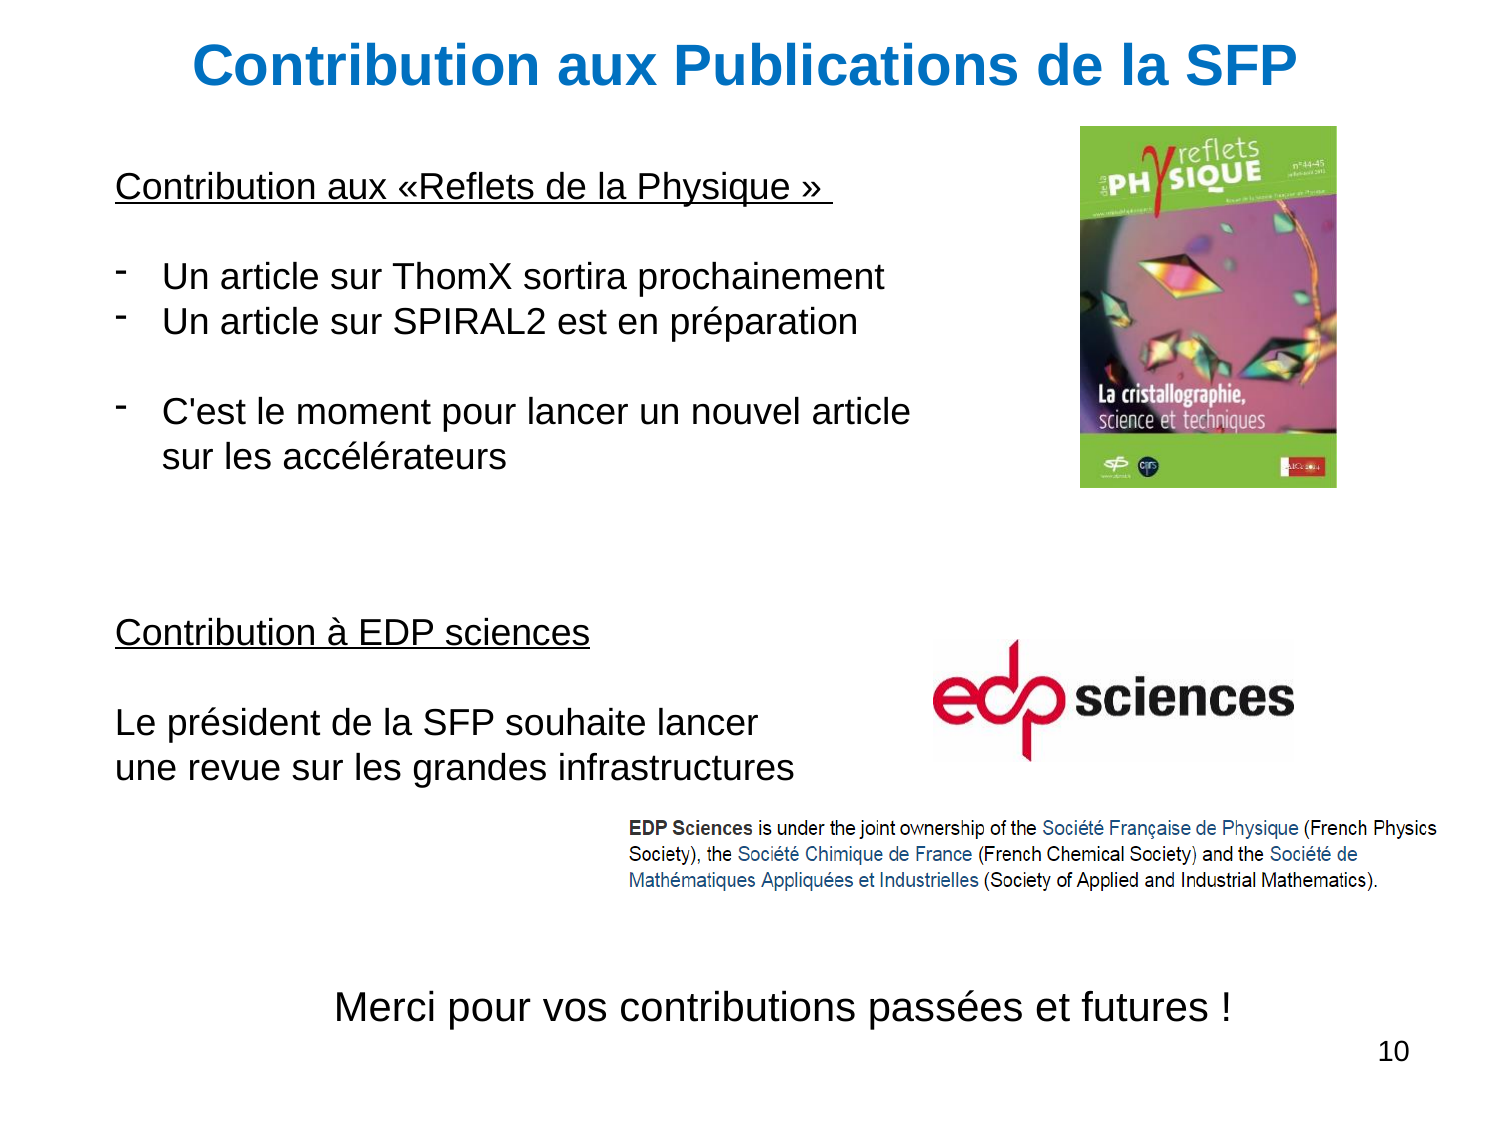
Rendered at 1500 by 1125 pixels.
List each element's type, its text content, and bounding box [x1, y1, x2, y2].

picture [625, 814, 1447, 900]
text_box Contribution aux «Reflets de la Physique » Un article sur ThomX sortira prochainement Un article sur SPIRAL2 est en préparation C'est le moment pour lancer un nouvel article sur les accélérateurs [100, 154, 1353, 620]
text_box Contribution à EDP sciences Le président de la SFP souhaite lancer une revue sur les grandes infrastructures [100, 600, 833, 795]
text_box Merci pour vos contributions passées et futures ! [259, 972, 1307, 1037]
picture [932, 639, 1294, 763]
slide_number 10 [1074, 1024, 1426, 1103]
picture [1080, 125, 1337, 488]
text_box Contribution aux Publications de la SFP [70, 19, 1421, 127]
